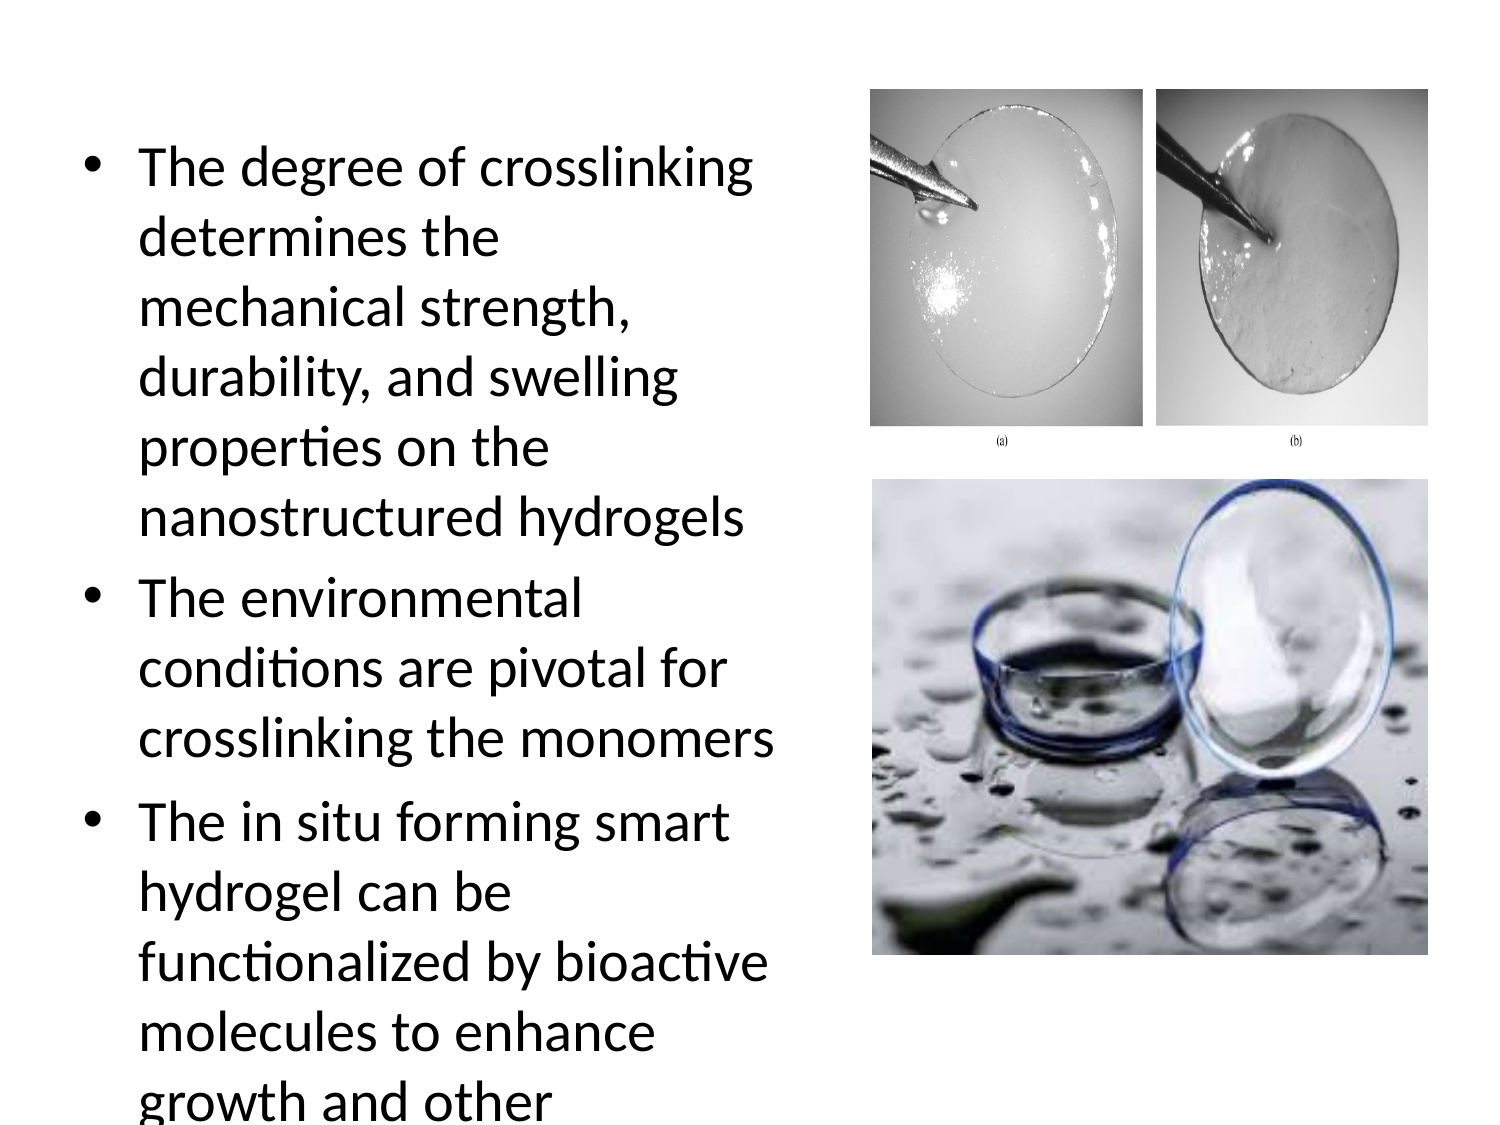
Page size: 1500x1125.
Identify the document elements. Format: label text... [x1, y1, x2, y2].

picture [870, 89, 1429, 447]
picture [871, 479, 1429, 956]
list The degree of crosslinking determines the mechanical strength, durability, and swelling properties on the nanostructured hydrogels The environmental conditions are pivotal for crosslinking the monomers The in situ forming smart hydrogel can be functionalized by bioactive molecules to enhance growth and other functionality of stem cells [67, 38, 792, 982]
